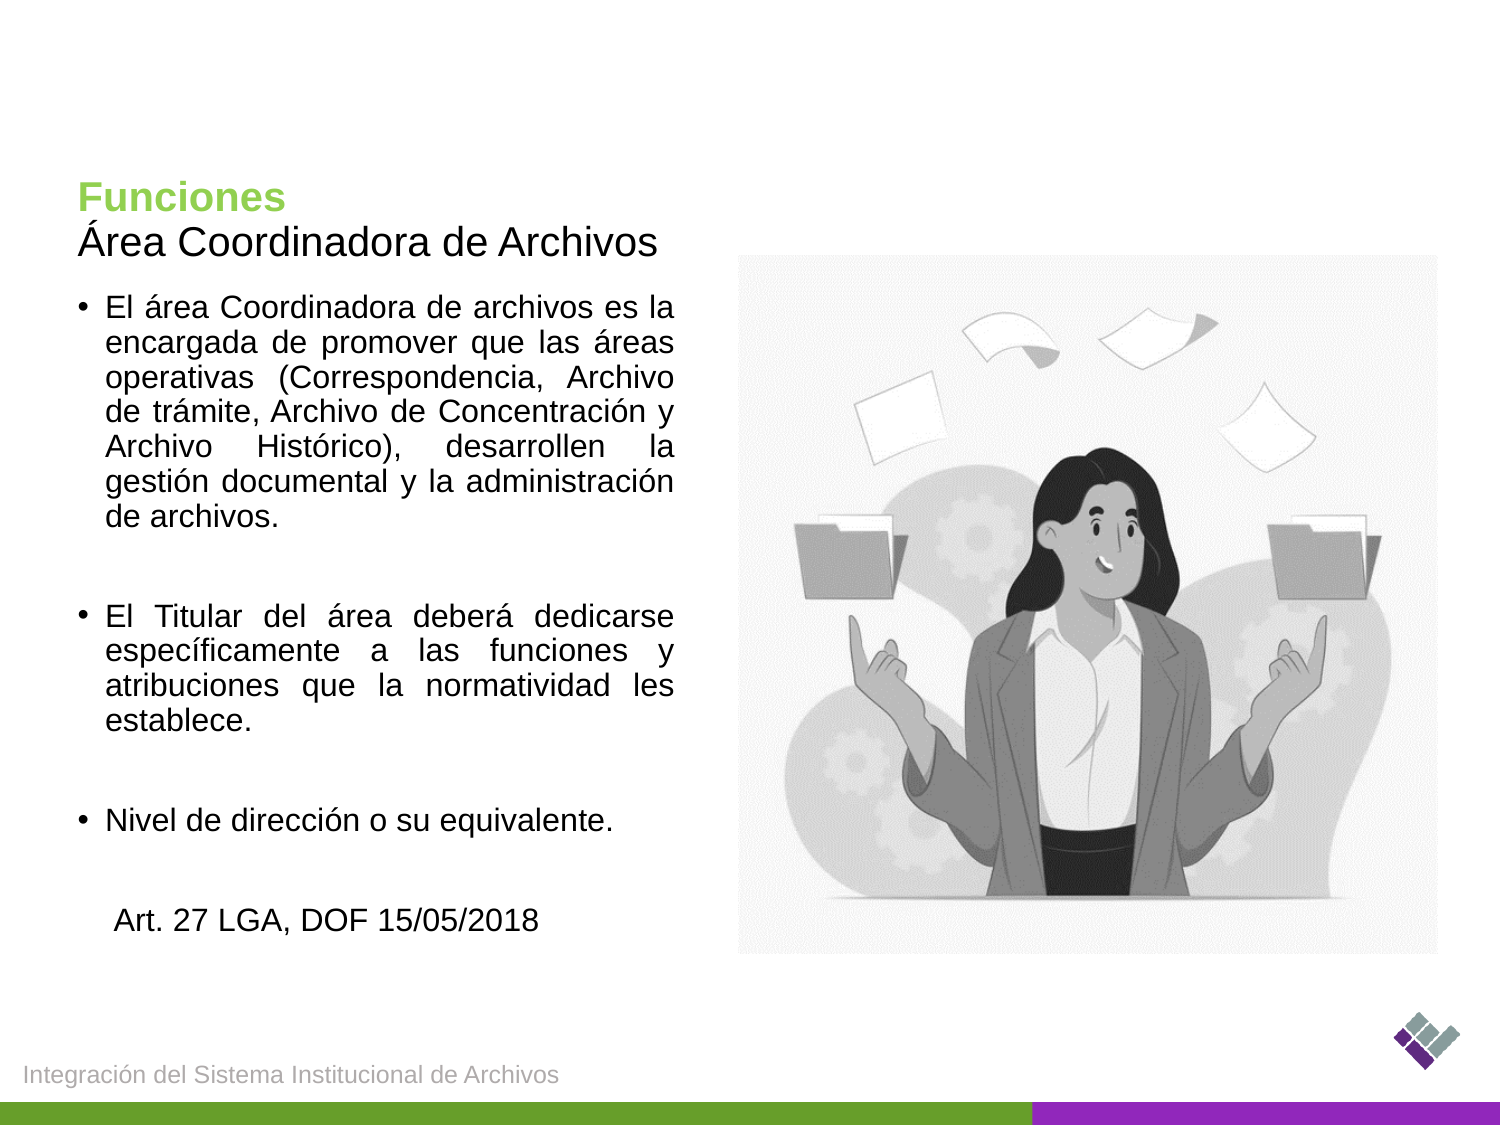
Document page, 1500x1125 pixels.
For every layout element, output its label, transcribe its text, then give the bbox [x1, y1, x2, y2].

text_box [1033, 1101, 1500, 1125]
picture [737, 254, 1438, 954]
picture [1383, 1003, 1470, 1075]
text_box Integración del Sistema Institucional de Archivos [7, 1051, 1075, 1097]
text_box [0, 1101, 1033, 1125]
list El área Coordinadora de archivos es la encargada de promover que las áreas operativas (Correspondencia, Archivo de trámite, Archivo de Concentración y Archivo Histórico), desarrollen la gestión documental y la administración de archivos. El Titular del área deberá dedicarse específicamente a las funciones y atribuciones que la normatividad les establece. Nivel de dirección o su equivalente. Art. 27 LGA, DOF 15/05/2018 [62, 283, 690, 951]
title Funciones Área Coordinadora de Archivos [62, 135, 854, 306]
